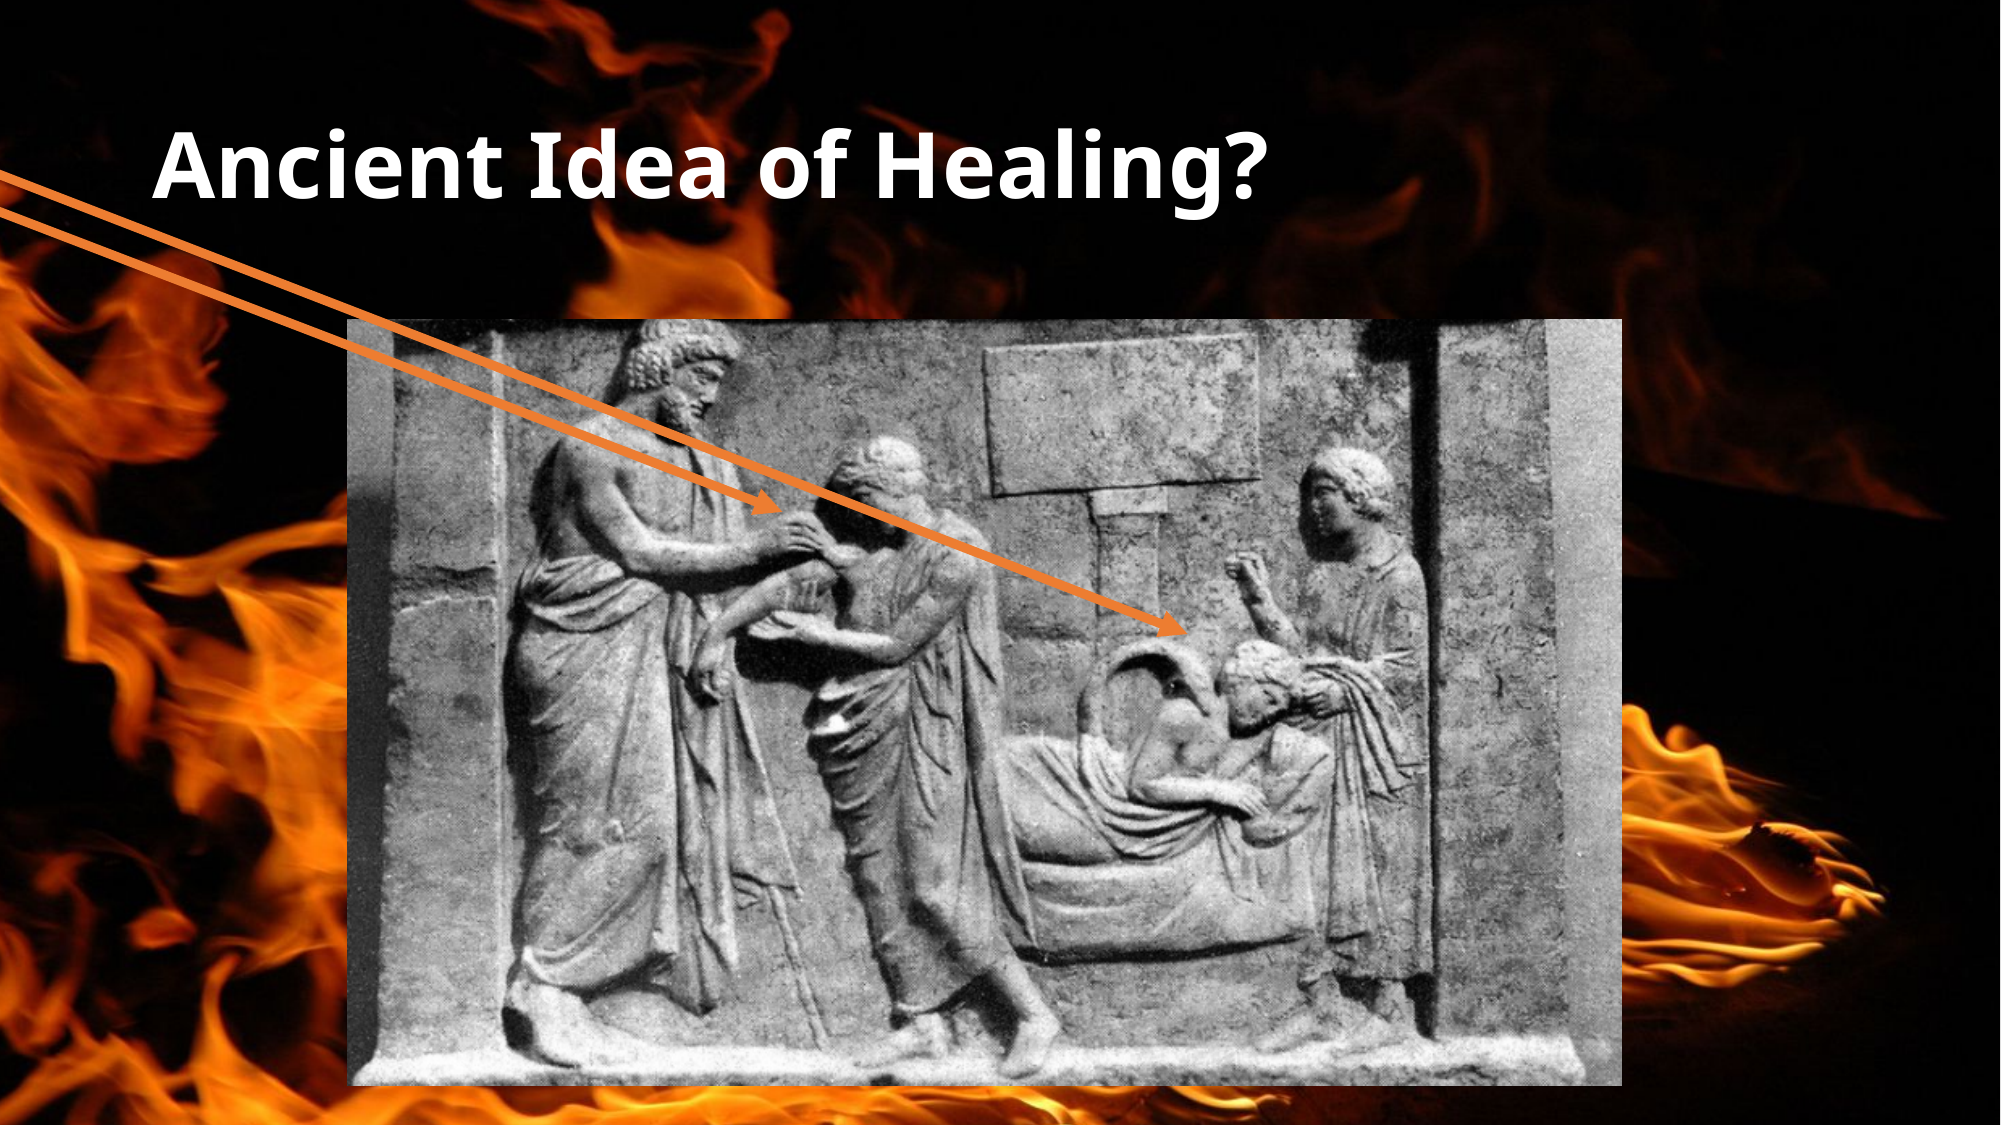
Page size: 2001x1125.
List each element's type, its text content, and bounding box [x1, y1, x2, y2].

title Ancient Idea of Healing? [137, 59, 1863, 278]
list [347, 319, 1622, 1086]
picture [0, 0, 2001, 1125]
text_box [0, 167, 1188, 634]
